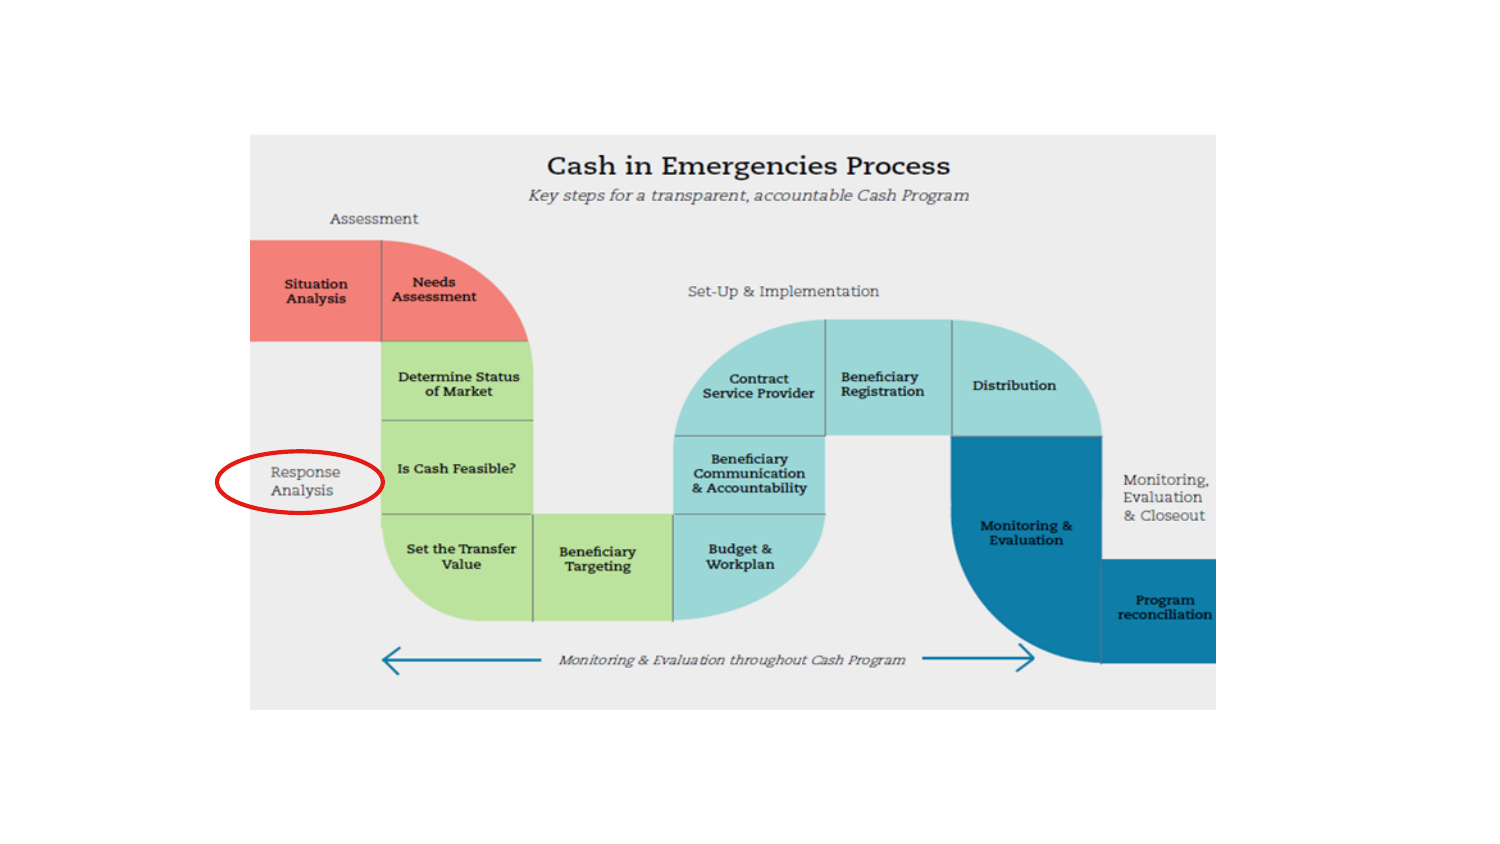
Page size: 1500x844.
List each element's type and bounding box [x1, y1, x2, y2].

picture [1106, 563, 1217, 660]
picture [249, 133, 1217, 711]
text_box [214, 457, 244, 508]
picture [955, 441, 1098, 659]
